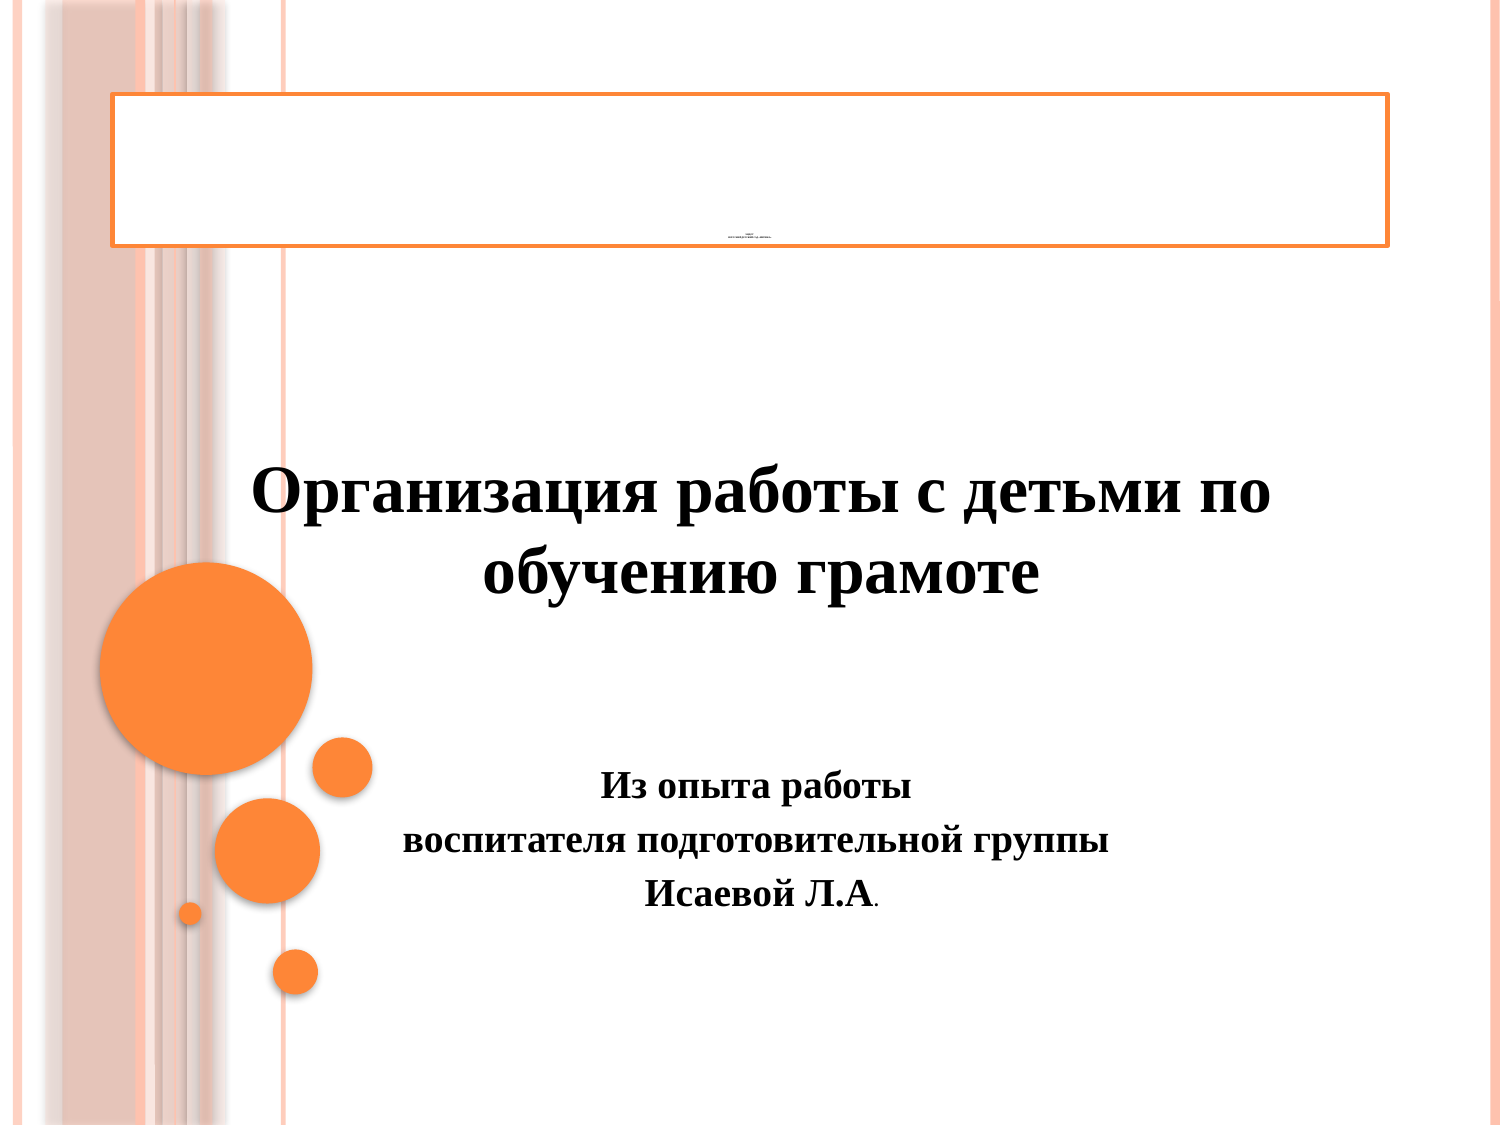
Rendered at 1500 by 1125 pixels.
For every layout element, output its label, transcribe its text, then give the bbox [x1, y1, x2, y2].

subtitle Организация работы с детьми по обучению грамоте Из опыта работы воспитателя подготовительной группы Исаевой Л.А. [128, 351, 1395, 925]
title МАДОУ Исетский детский сад «Ивушка» [110, 92, 1390, 248]
